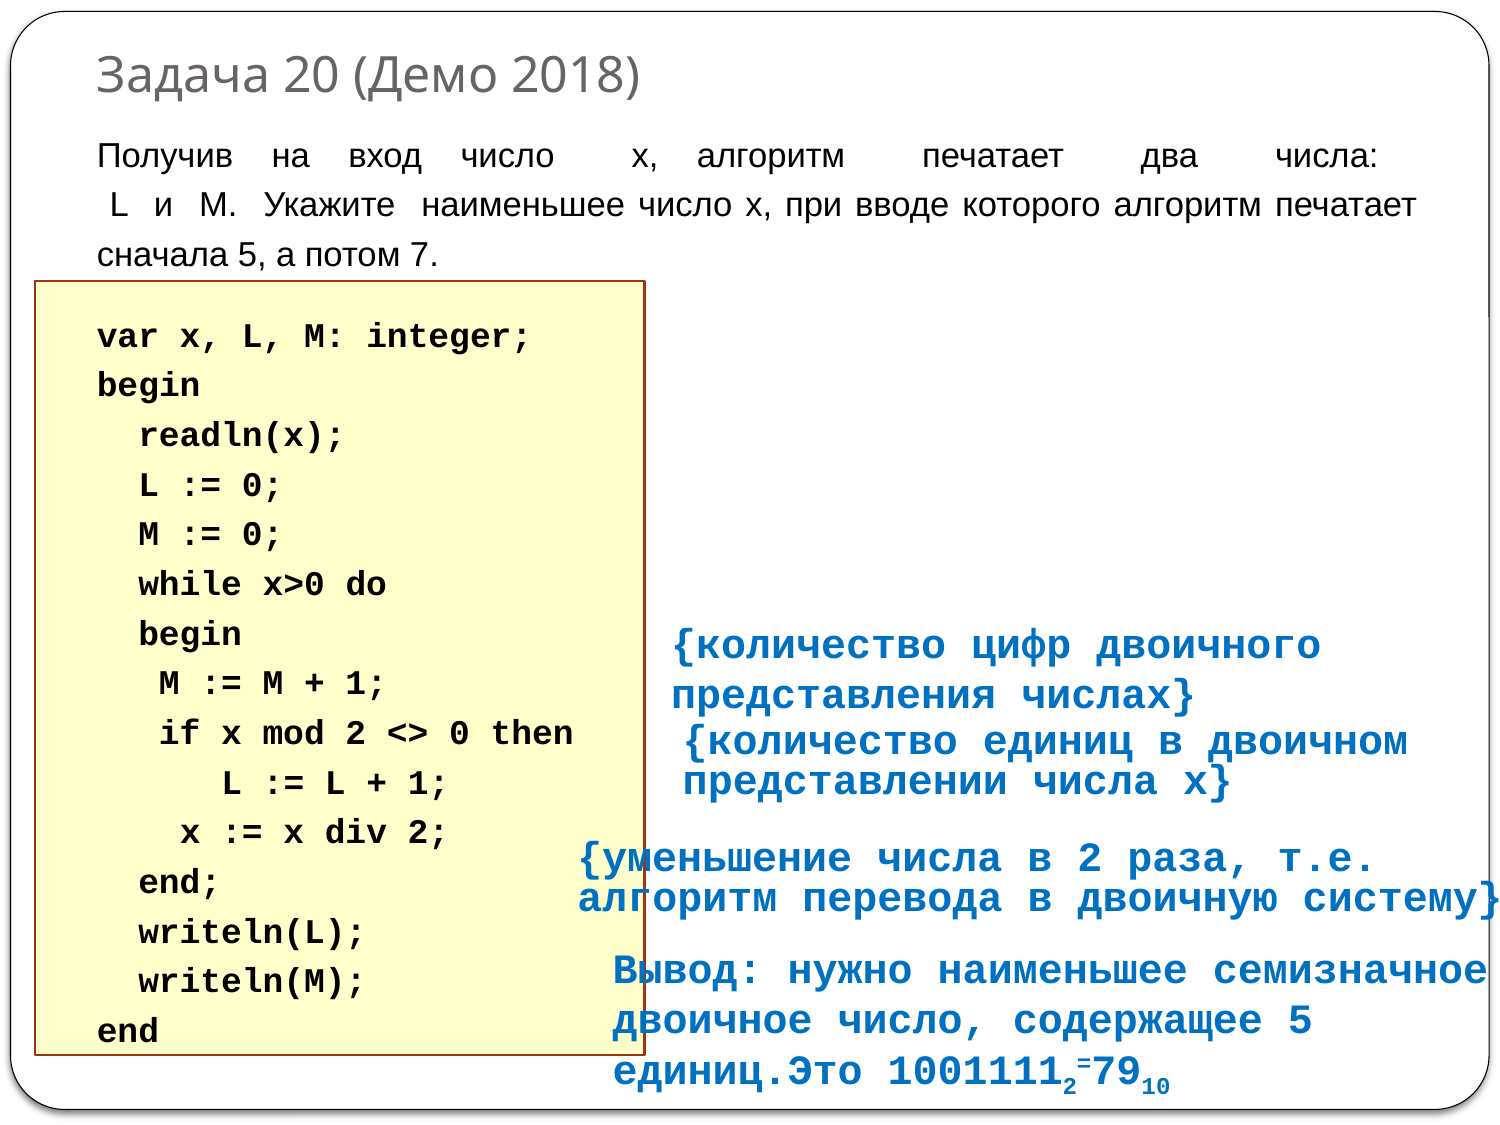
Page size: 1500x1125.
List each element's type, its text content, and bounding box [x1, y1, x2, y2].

list Получив на вход число x, алгоритм печатает два числа: L и M. Укажите наименьшее число x, при вводе которого алгоритм печатает сначала 5, а потом 7. var x, L, M: integer; begin readln(x); L := 0; M := 0; while x>0 do begin M := M + 1; if x mod 2 <> 0 then L := L + 1; x := x div 2; end; writeln(L); writeln(M); end [82, 117, 1432, 1067]
text_box Вывод: нужно наименьшее семизначное двоичное число, содержащее 5 единиц.Это 10011112=7910 [597, 934, 1500, 1107]
text_box {количество единиц в двоичном представлении числа х} [667, 714, 1500, 810]
title Задача 20 (Демо 2018) [82, 0, 1432, 117]
text_box {уменьшение числа в 2 раза, т.е. алгоритм перевода в двоичную систему} [562, 831, 1500, 927]
text_box {количество цифр двоичного представления числах} [656, 609, 1500, 725]
text_box [34, 280, 82, 1056]
